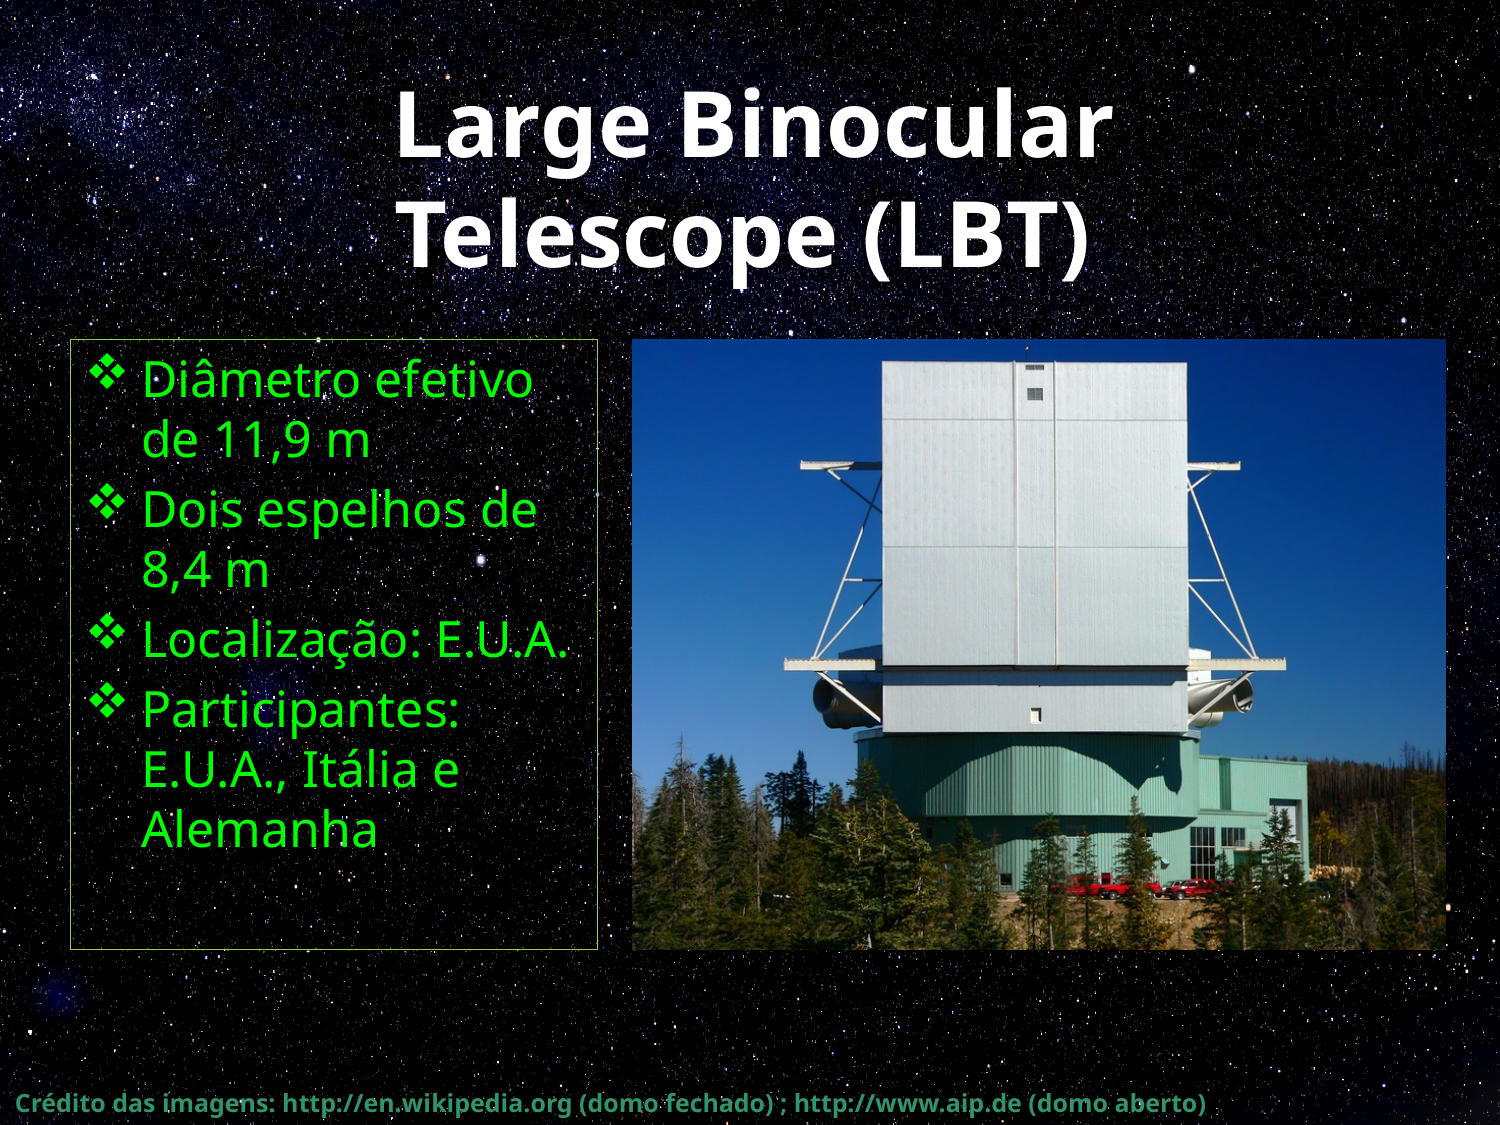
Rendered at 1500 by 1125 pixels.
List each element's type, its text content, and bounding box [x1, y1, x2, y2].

title Large Binocular Telescope (LBT) [116, 81, 1393, 270]
text_box Crédito das imagens: http://en.wikipedia.org (domo fechado) ; http://www.aip.de (domo aberto) [0, 1079, 1500, 1125]
picture [0, 0, 1500, 1079]
text_box Diâmetro efetivo de 11,9 m Dois espelhos de 8,4 m Localização: E.U.A. Participantes: E.U.A., Itália e Alemanha [70, 339, 598, 950]
